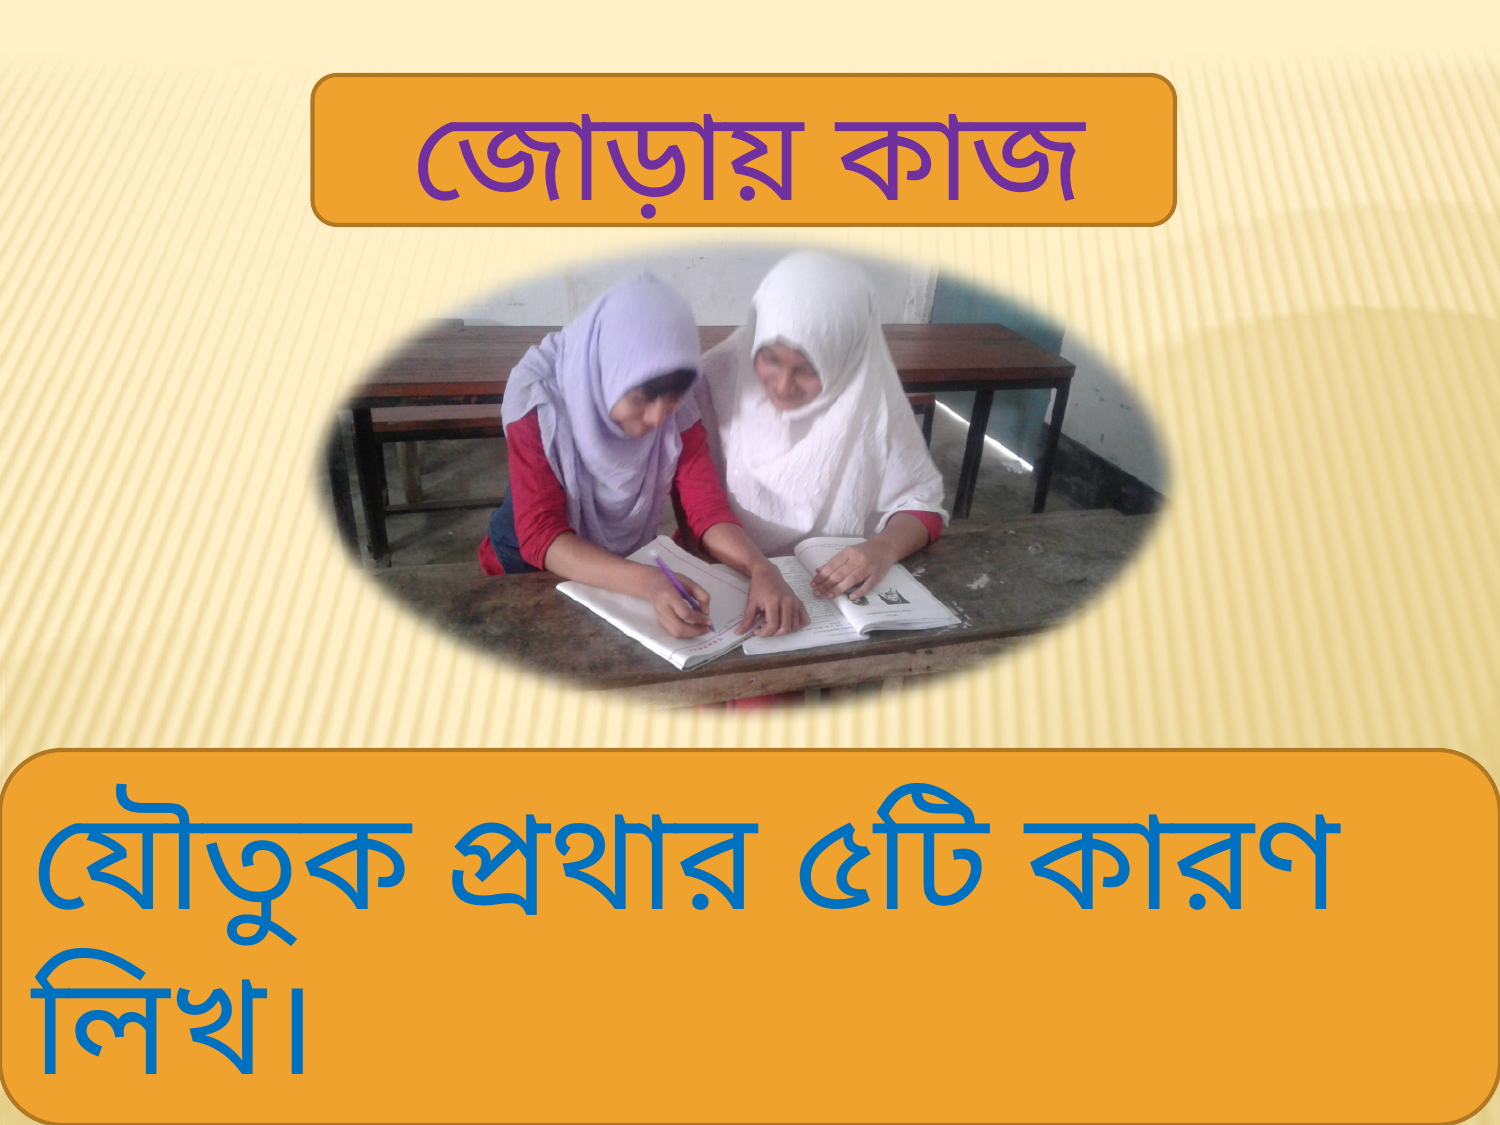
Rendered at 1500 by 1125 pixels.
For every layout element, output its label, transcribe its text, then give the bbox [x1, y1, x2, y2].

text_box যৌতুক প্রথার ৫টি কারণ লিখ। [0, 747, 1500, 1125]
picture [298, 224, 1189, 726]
text_box জোড়ায় কাজ [310, 72, 1178, 222]
